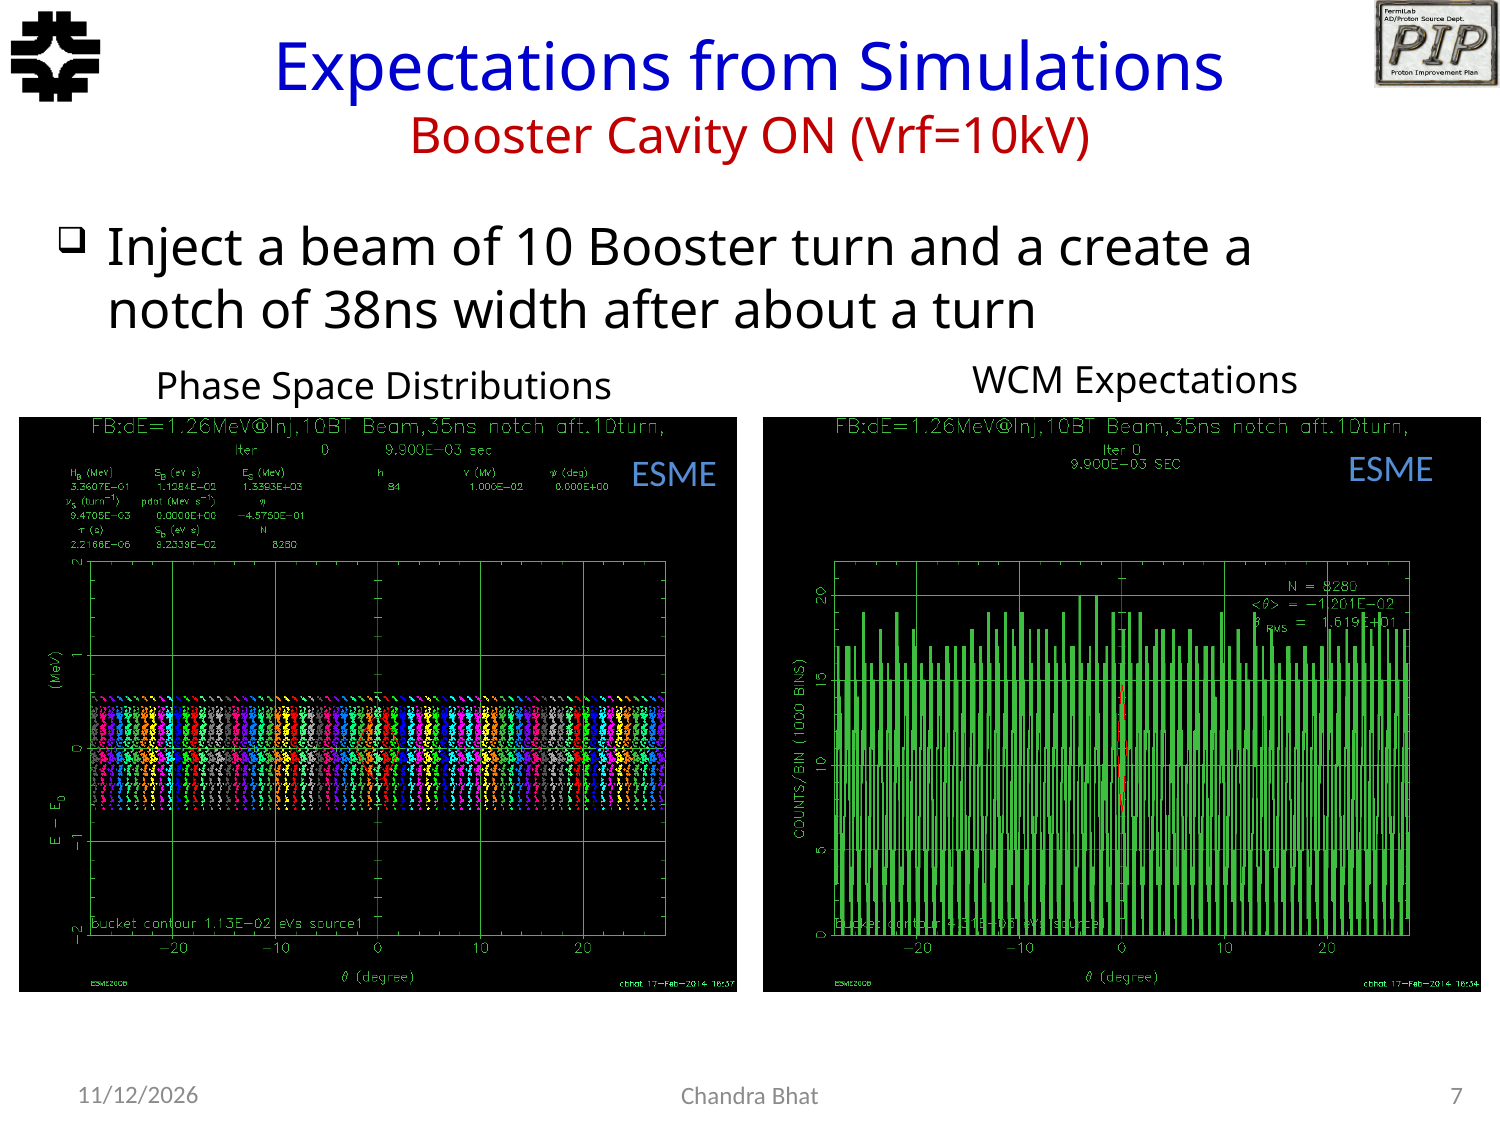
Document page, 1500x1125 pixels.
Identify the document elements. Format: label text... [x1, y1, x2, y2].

title Expectations from Simulations Booster Cavity ON (Vrf=10kV) [75, 0, 1425, 188]
text_box WCM Expectations [957, 348, 1314, 408]
picture [18, 417, 737, 992]
text_box Phase Space Distributions [140, 354, 628, 415]
list Inject a beam of 10 Booster turn and a create a notch of 38ns width after about a turn [40, 206, 1391, 349]
picture [763, 417, 1481, 992]
footer Chandra Bhat [512, 1065, 988, 1125]
slide_number 7 [1128, 1065, 1479, 1125]
picture [1425, 0, 1500, 88]
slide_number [62, 1063, 413, 1124]
